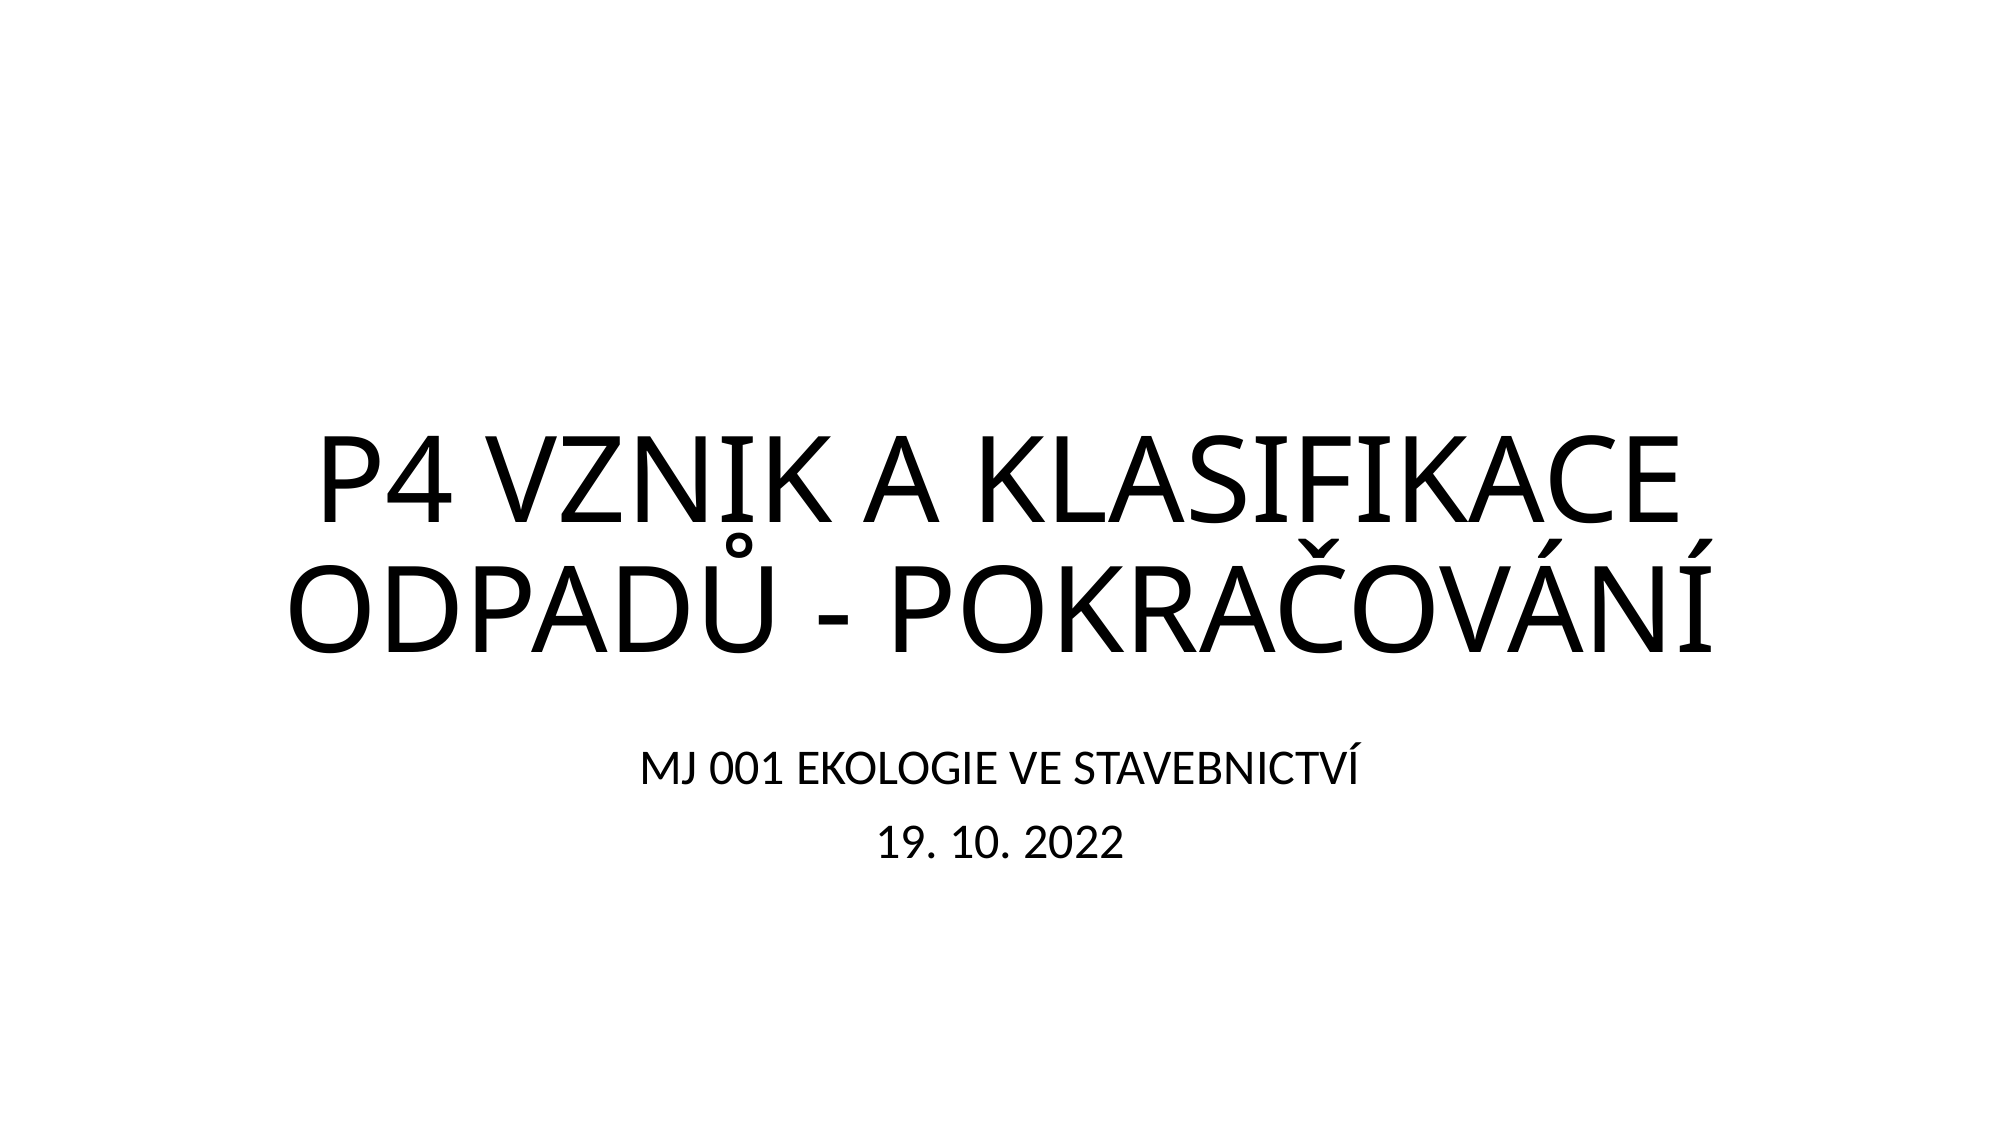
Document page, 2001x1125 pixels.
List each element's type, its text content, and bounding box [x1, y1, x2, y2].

subtitle MJ 001 EKOLOGIE VE STAVEBNICTVÍ 19. 10. 2022 [249, 733, 1750, 1006]
title P4 vznik a klasifikace odpadů - pokračování [249, 294, 1750, 686]
